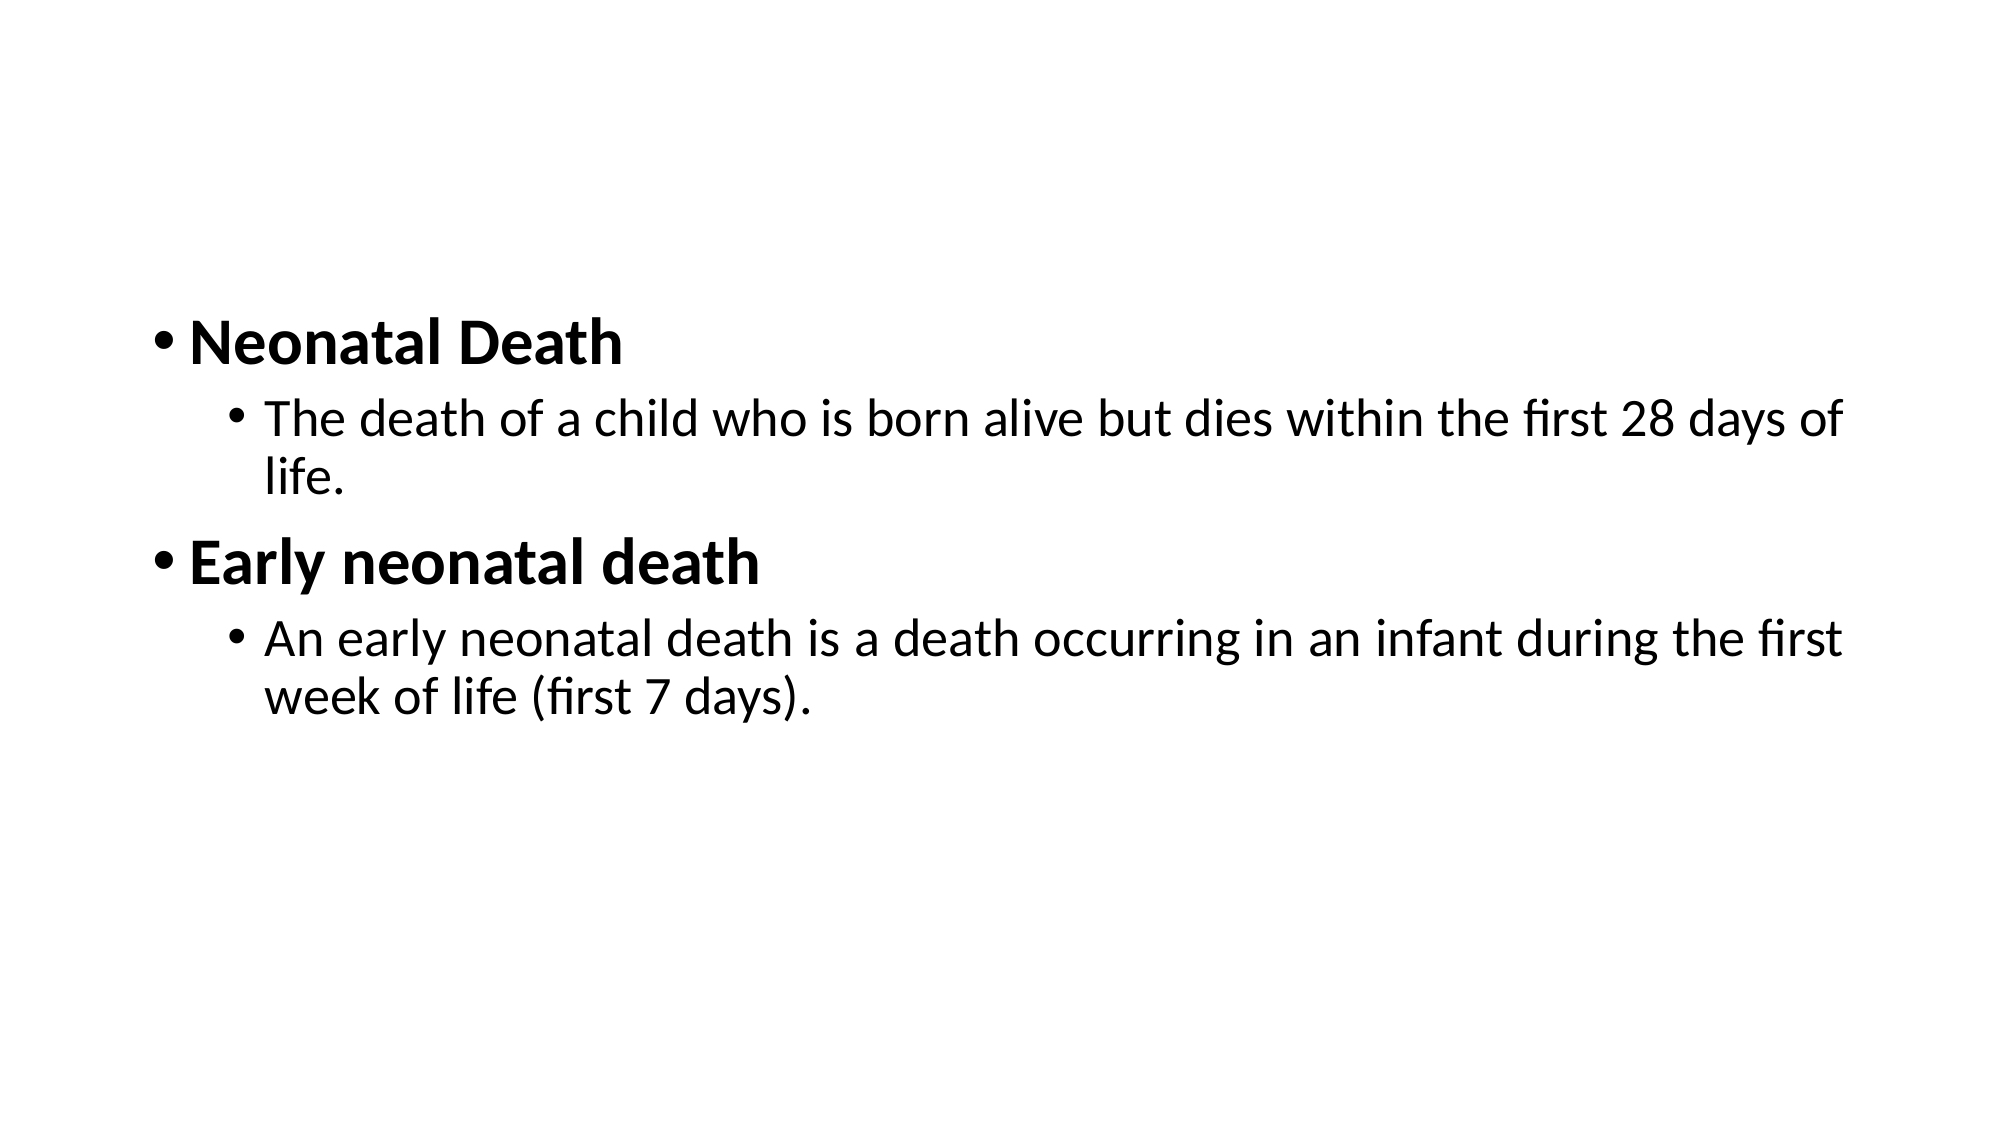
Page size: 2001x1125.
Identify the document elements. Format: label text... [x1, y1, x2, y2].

list Neonatal Death The death of a child who is born alive but dies within the first 28 days of life. Early neonatal death An early neonatal death is a death occurring in an infant during the first week of life (first 7 days). [137, 299, 1863, 1014]
